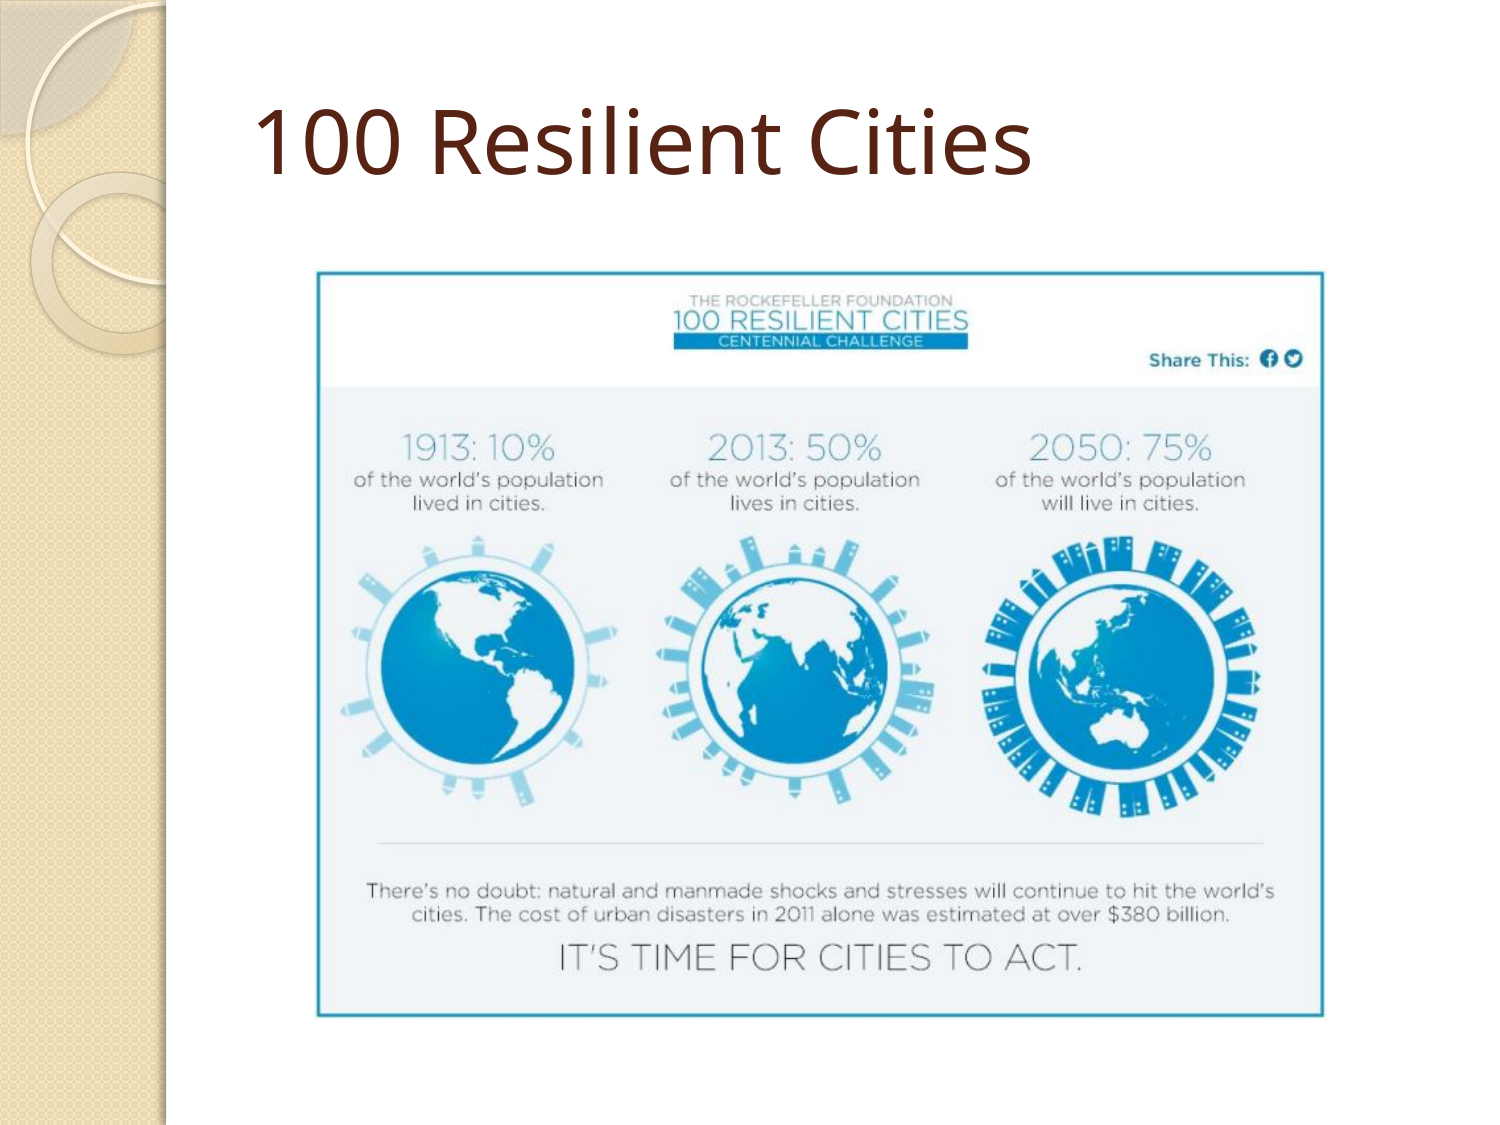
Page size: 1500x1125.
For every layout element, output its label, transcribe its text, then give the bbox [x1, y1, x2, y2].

title 100 Resilient Cities [235, 45, 1466, 233]
picture [313, 269, 1327, 1021]
